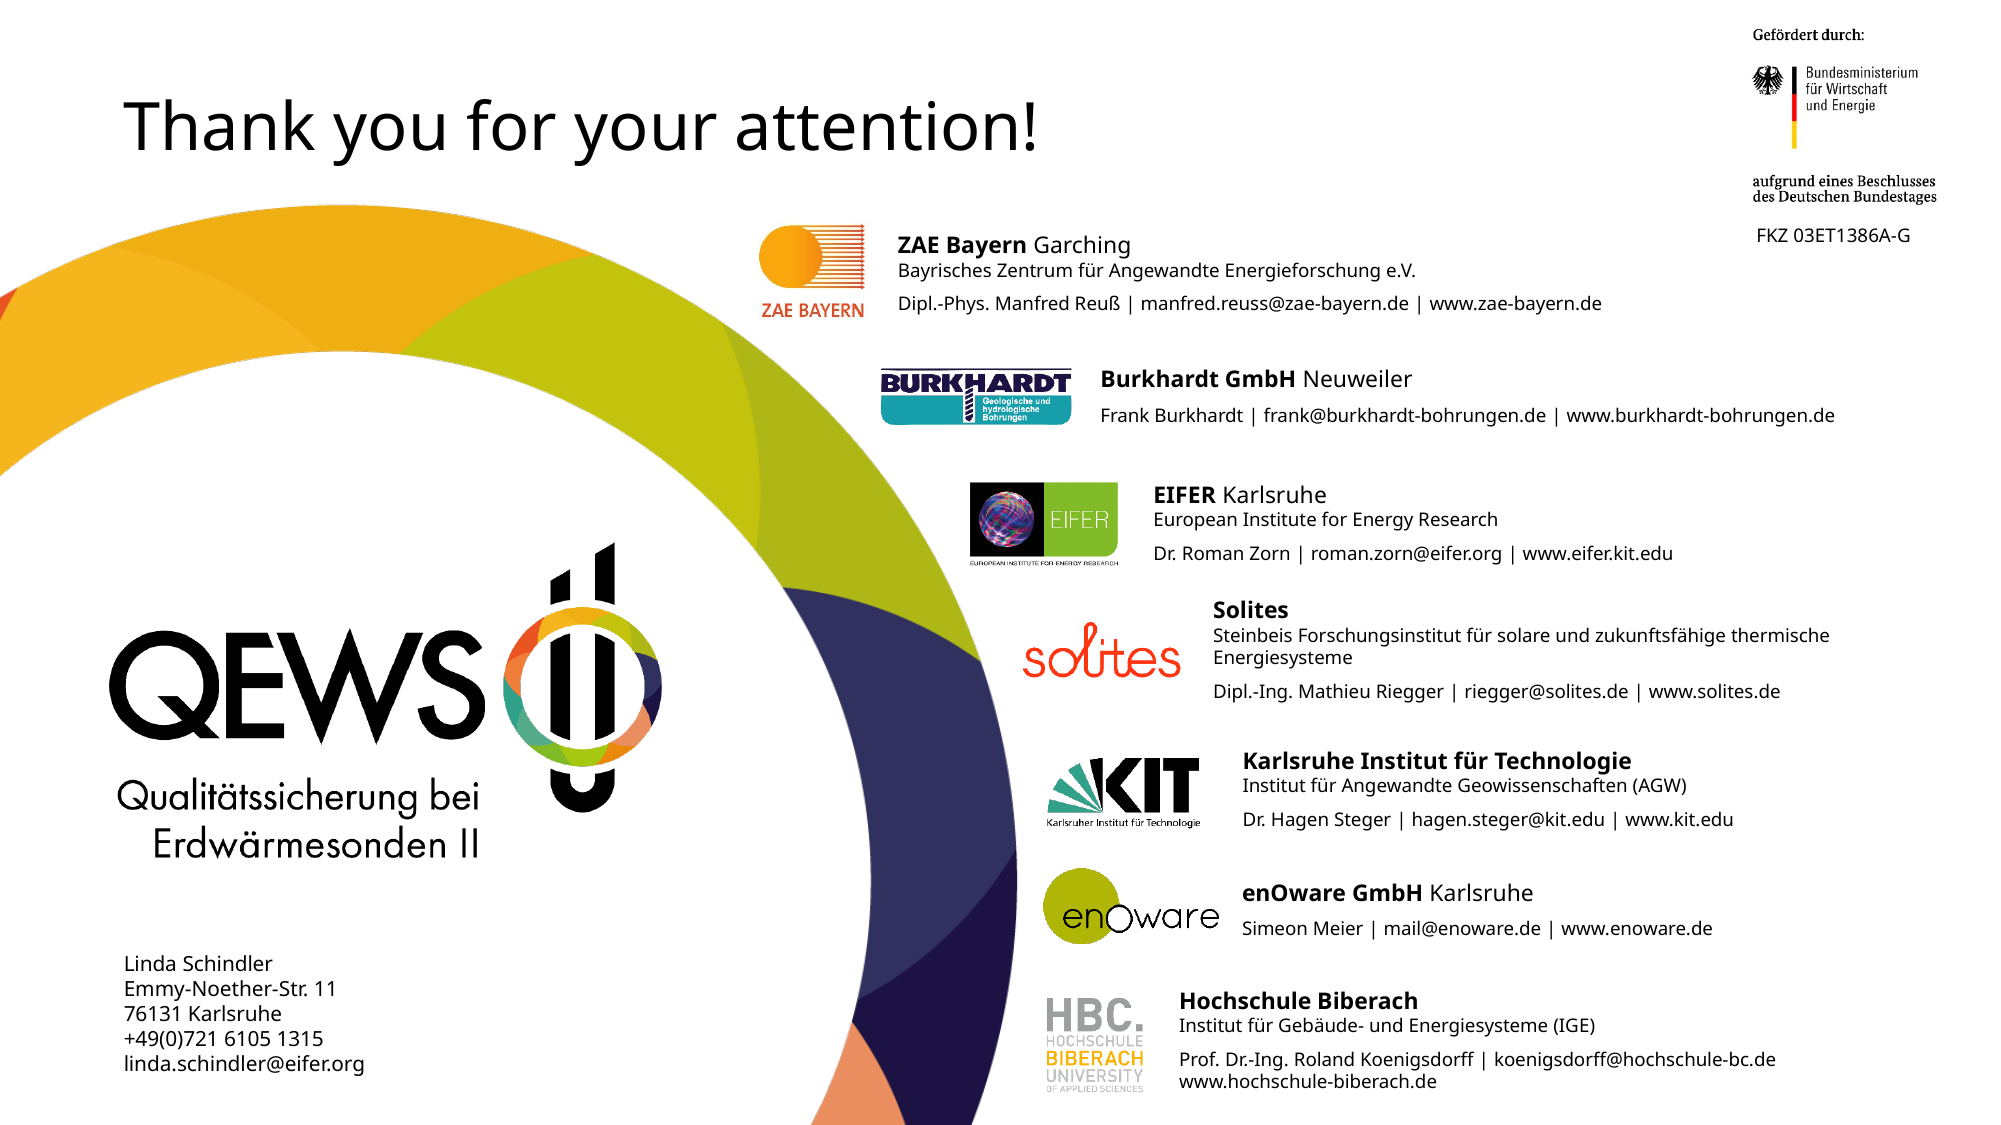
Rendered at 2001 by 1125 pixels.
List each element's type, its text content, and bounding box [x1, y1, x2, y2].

title Thank you for your attention! [109, 7, 1228, 200]
list Linda Schindler Emmy-Noether-Str. 11 76131 Karlsruhe +49(0)721 6105 1315 linda.schindler@eifer.org [109, 943, 665, 1093]
picture [1721, 0, 2000, 231]
picture [0, 0, 1219, 1125]
